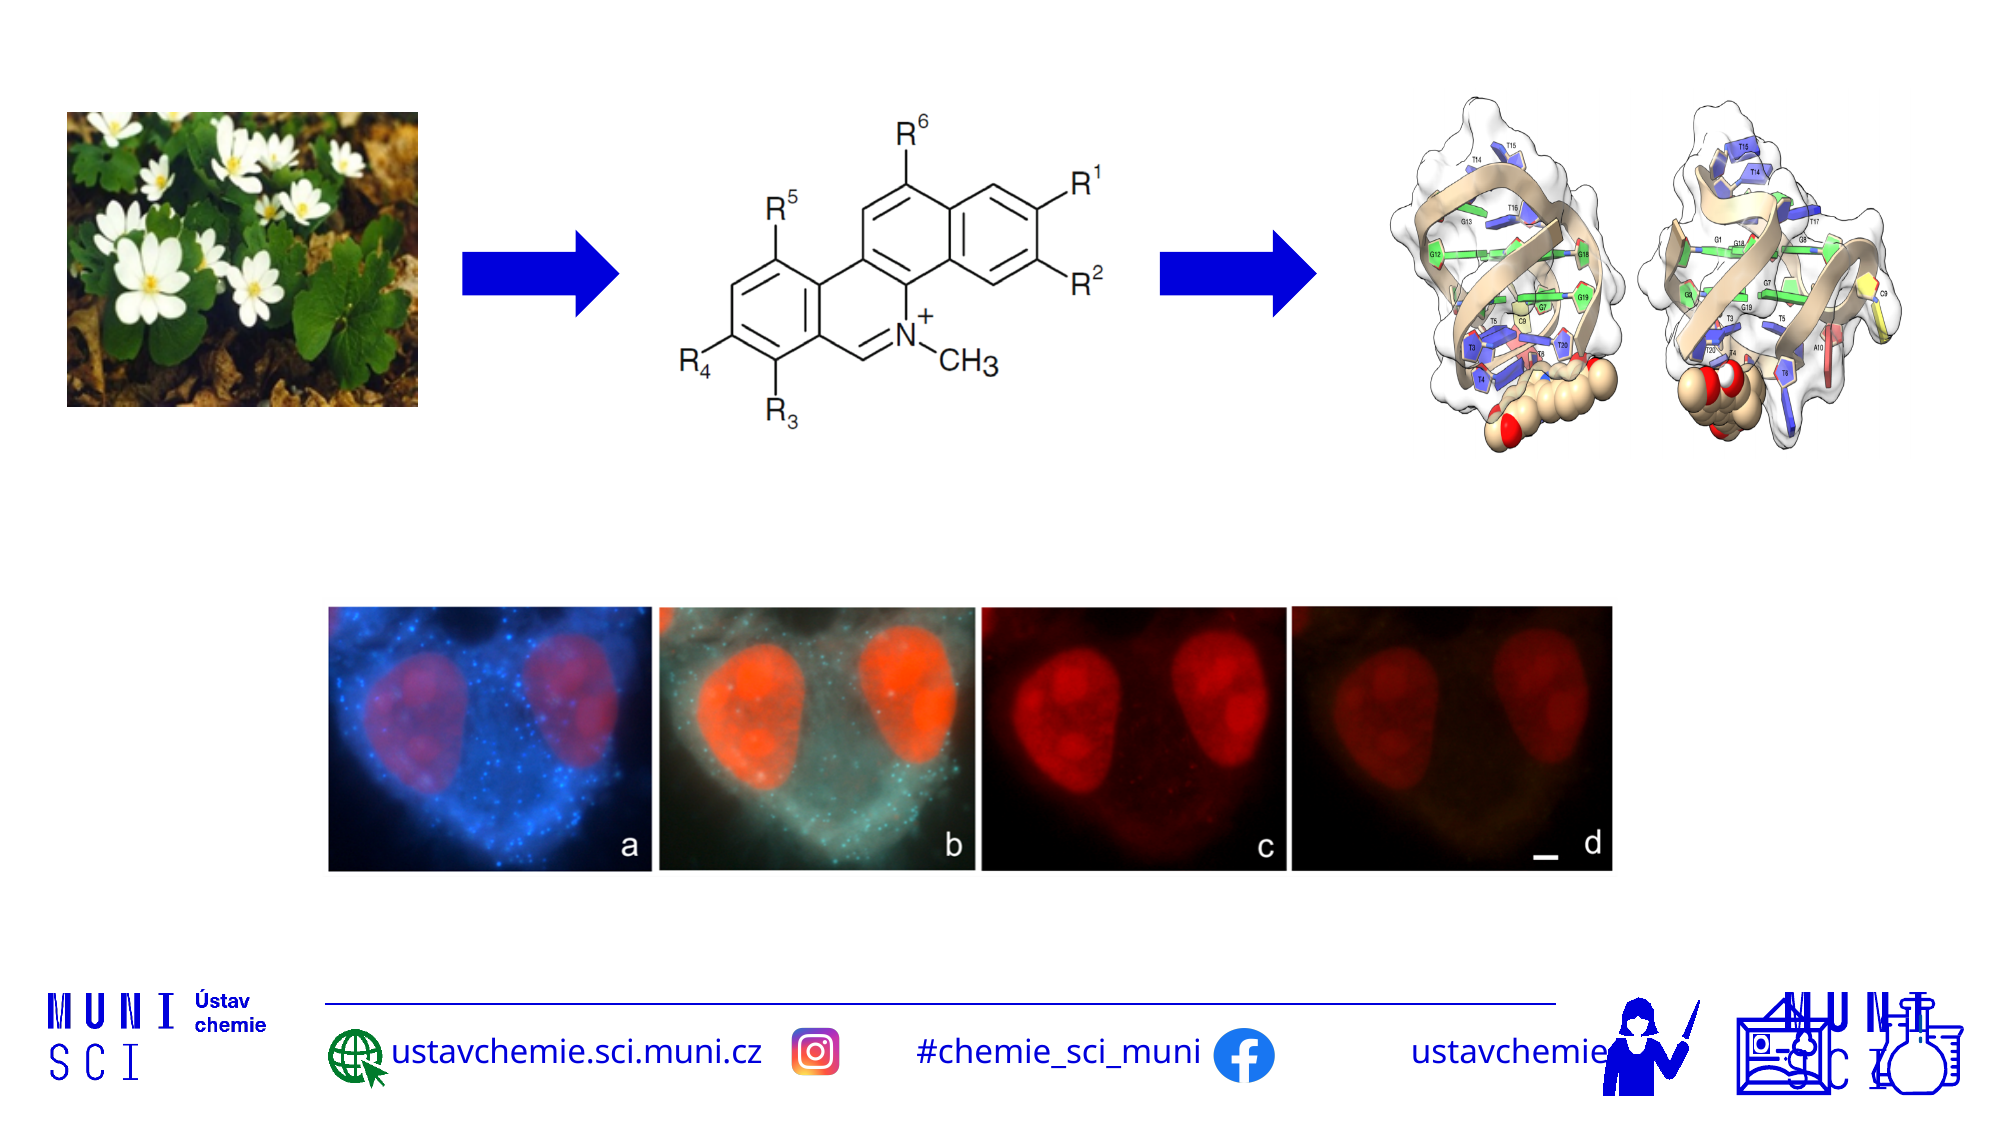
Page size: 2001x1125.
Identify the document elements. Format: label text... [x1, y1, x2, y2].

picture [25, 969, 289, 1102]
picture [762, 1015, 869, 1088]
text_box [463, 231, 619, 316]
picture [327, 1028, 390, 1089]
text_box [1871, 997, 1965, 1096]
text_box [1682, 1000, 1700, 1039]
picture [320, 590, 1621, 879]
picture [67, 111, 419, 407]
picture [633, 94, 1129, 454]
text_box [1736, 997, 1832, 1096]
text_box ustavchemie.sci.muni.cz #chemie_sci_muni ustavchemie [388, 1027, 1663, 1125]
text_box [1621, 997, 1656, 1027]
text_box [1160, 231, 1316, 316]
picture [1194, 1025, 1300, 1086]
text_box [1663, 1041, 1689, 1080]
picture [1382, 88, 1911, 459]
